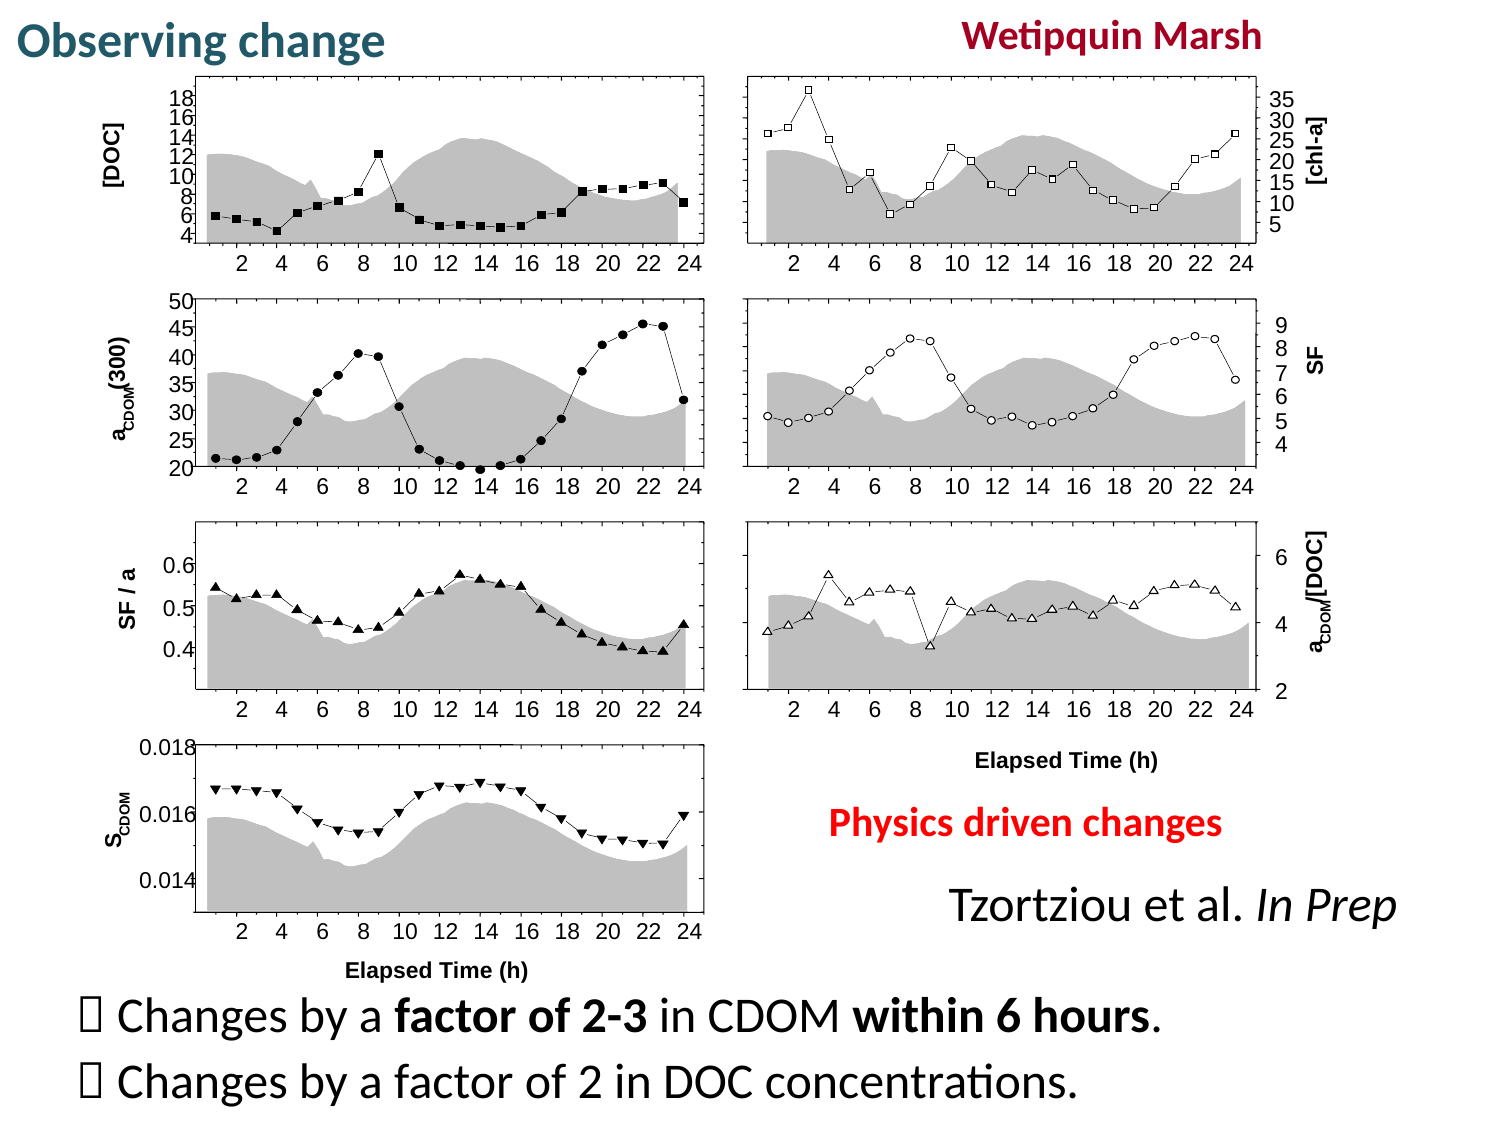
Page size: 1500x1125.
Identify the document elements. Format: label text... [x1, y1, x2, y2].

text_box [96, 53, 1337, 988]
text_box Tzortziou et al. In Prep [1341, 864, 1413, 940]
text_box Wetipquin Marsh [812, 0, 1413, 65]
text_box  Changes by a factor of 2-3 in CDOM within 6 hours.  Changes by a factor of 2 in DOC concentrations. [61, 974, 1399, 1116]
text_box Observing change [2, 0, 401, 75]
